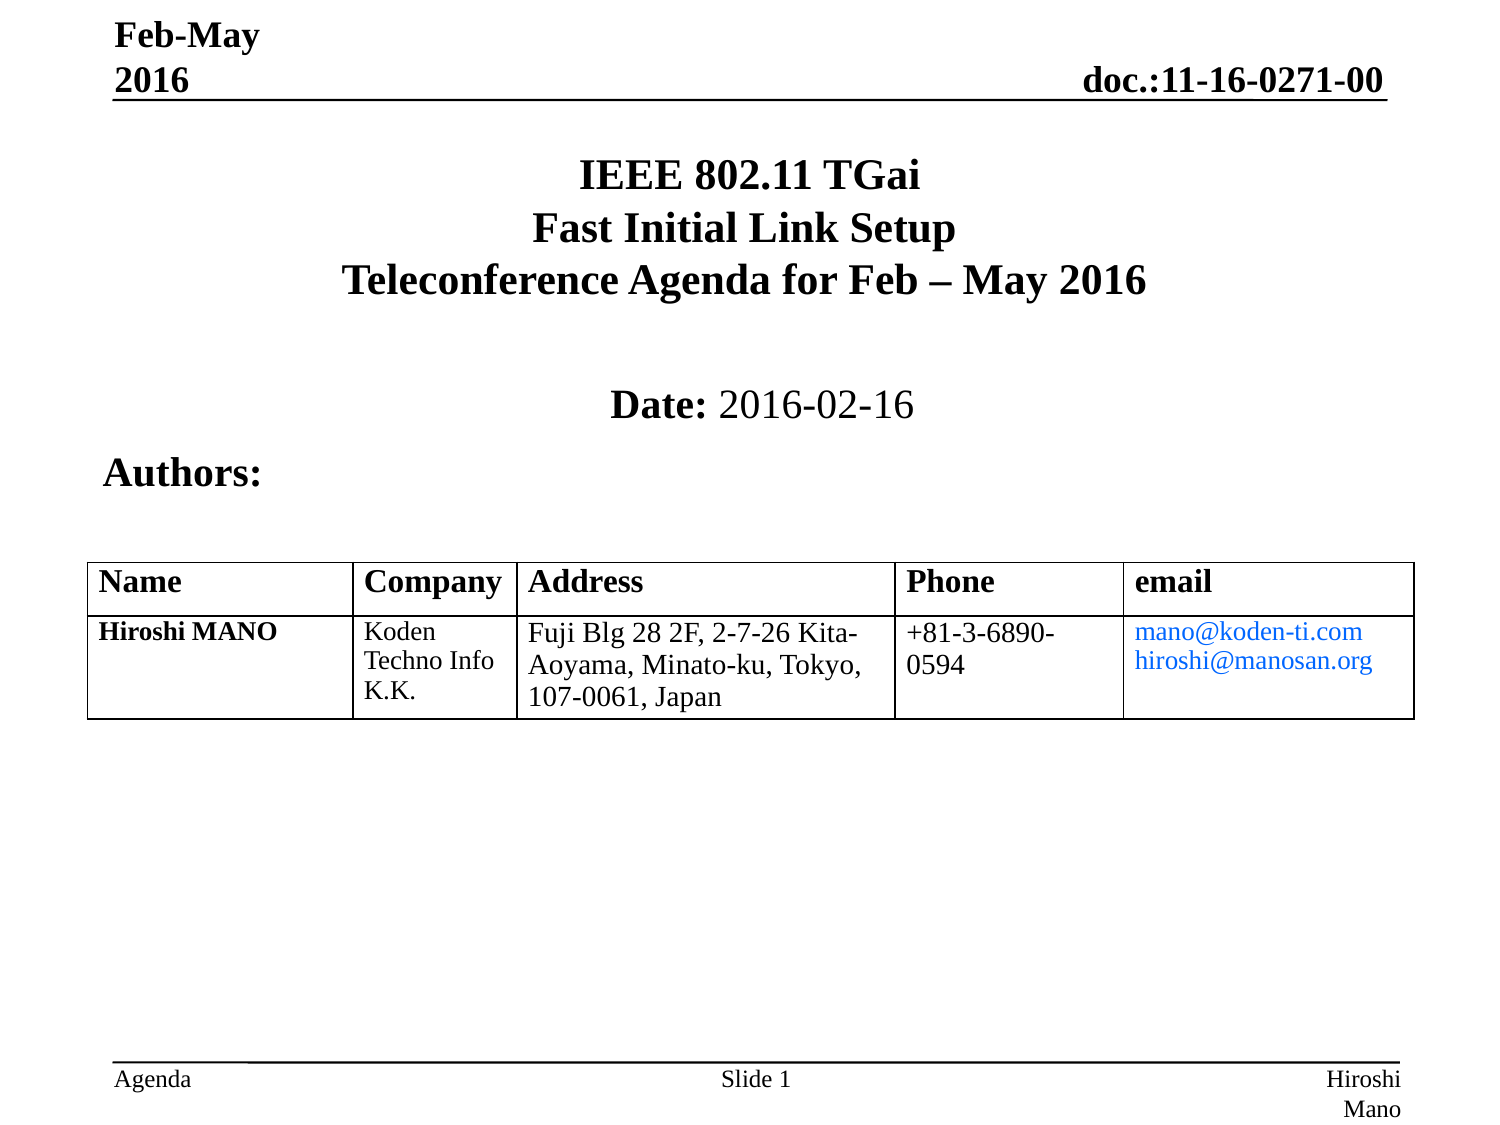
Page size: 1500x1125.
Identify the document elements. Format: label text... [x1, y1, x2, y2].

table_header Name [88, 563, 352, 615]
title IEEE 802.11 TGai Fast Initial Link Setup Teleconference Agenda for Feb – May 2016 [112, 137, 1388, 313]
table_header Phone [896, 563, 1123, 615]
list Date: 2016-02-16 [124, 374, 1401, 438]
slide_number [114, 54, 265, 101]
table_cell Hiroshi MANO [88, 617, 352, 718]
footer Hiroshi Mano (KDTI) [1324, 1061, 1402, 1093]
text_box Authors: [87, 437, 325, 500]
table_header email [1124, 563, 1413, 615]
table_header Address [518, 563, 894, 615]
table_cell Koden Techno Info K.K. [354, 617, 516, 718]
table_header Company [354, 563, 516, 615]
table_cell +81-3-6890-0594 [896, 617, 1123, 718]
table_cell mano@koden-ti.com hiroshi@manosan.org [1124, 617, 1413, 718]
table_cell Fuji Blg 28 2F, 2-7-26 Kita-Aoyama, Minato-ku, Tokyo, 107-0061, Japan [518, 617, 894, 718]
slide_number Slide 1 [712, 1061, 800, 1093]
